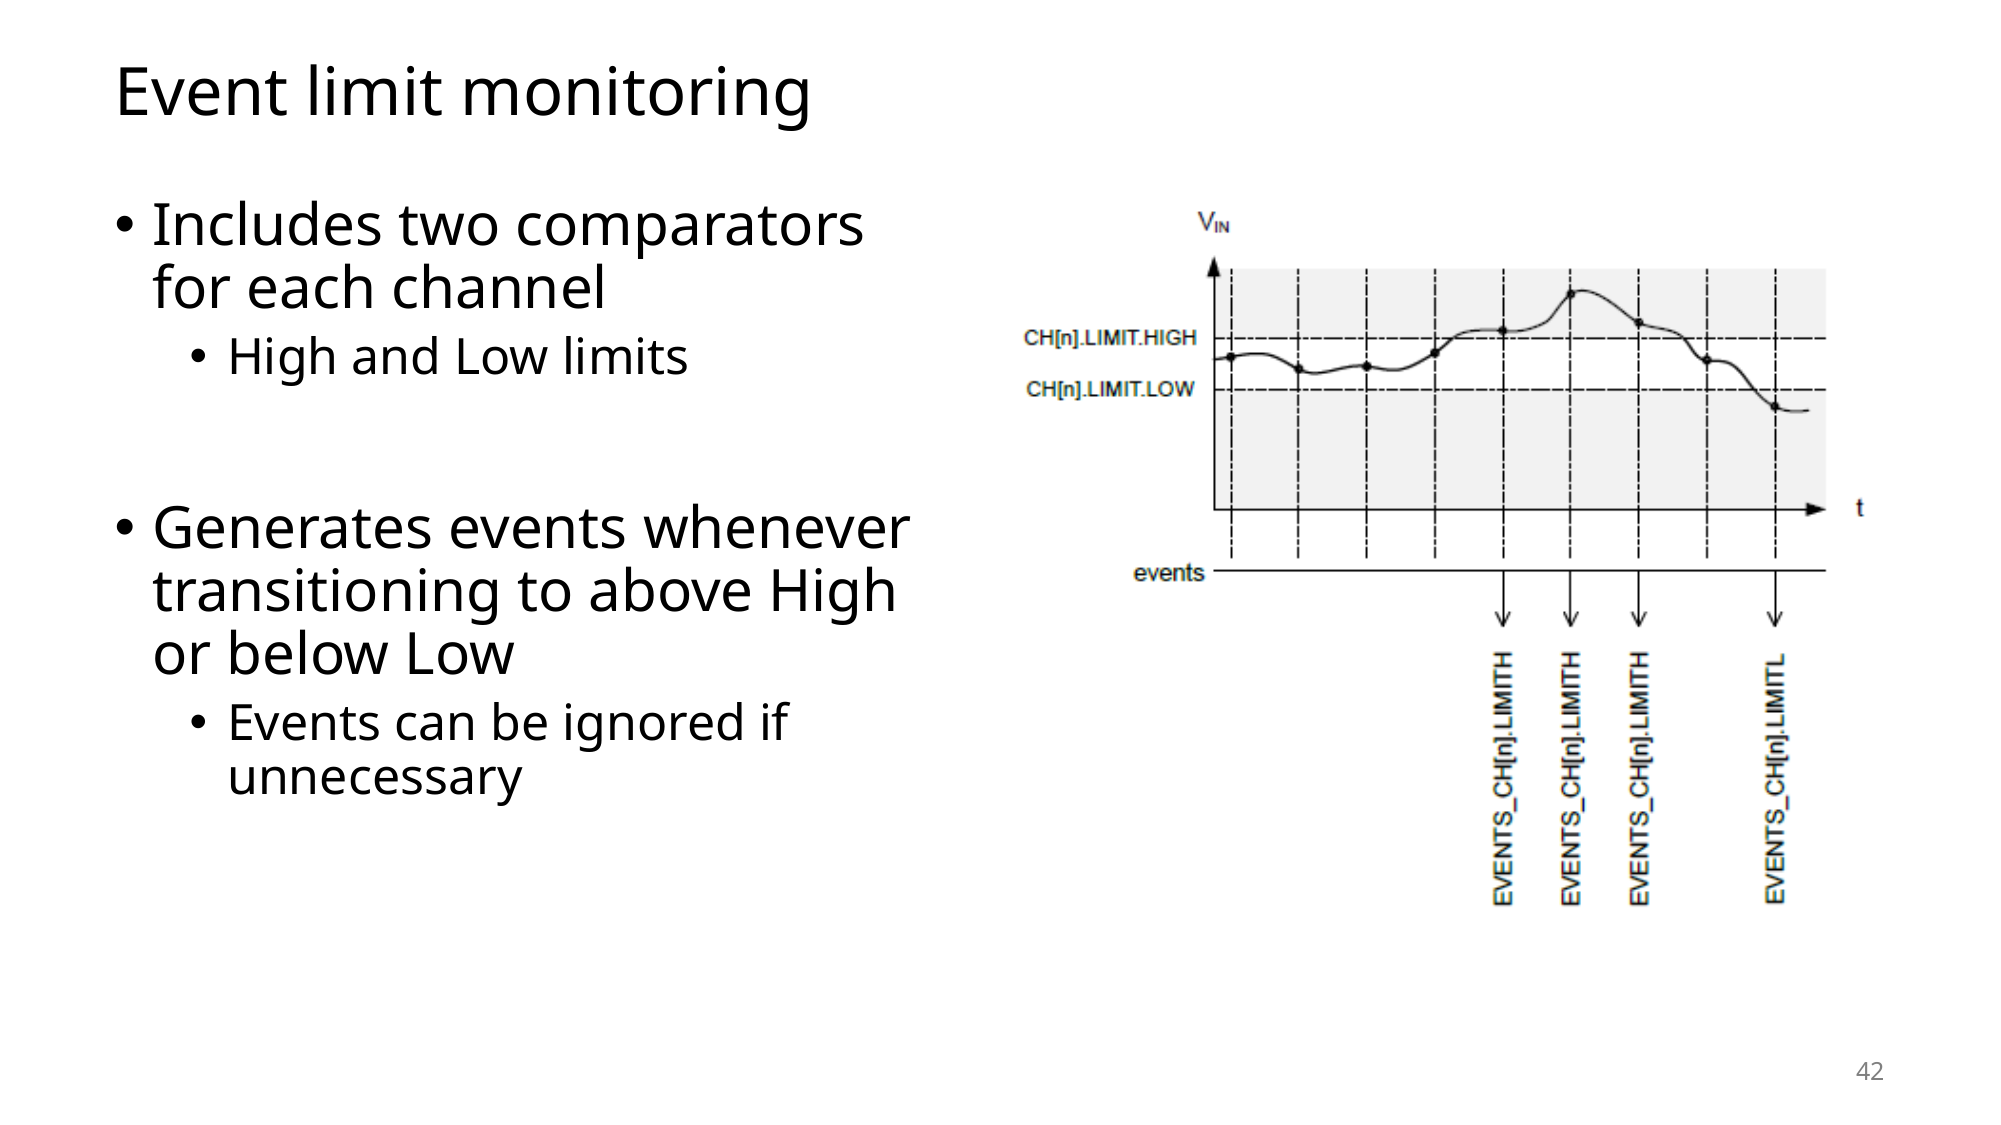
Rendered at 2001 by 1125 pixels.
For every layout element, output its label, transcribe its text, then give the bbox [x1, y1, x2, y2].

list Includes two comparators for each channel High and Low limits Generates events whenever transitioning to above High or below Low Events can be ignored if unnecessary [99, 187, 972, 1013]
slide_number 42 [1749, 1042, 1900, 1103]
picture [999, 195, 1872, 930]
title Event limit monitoring [99, 37, 1900, 150]
